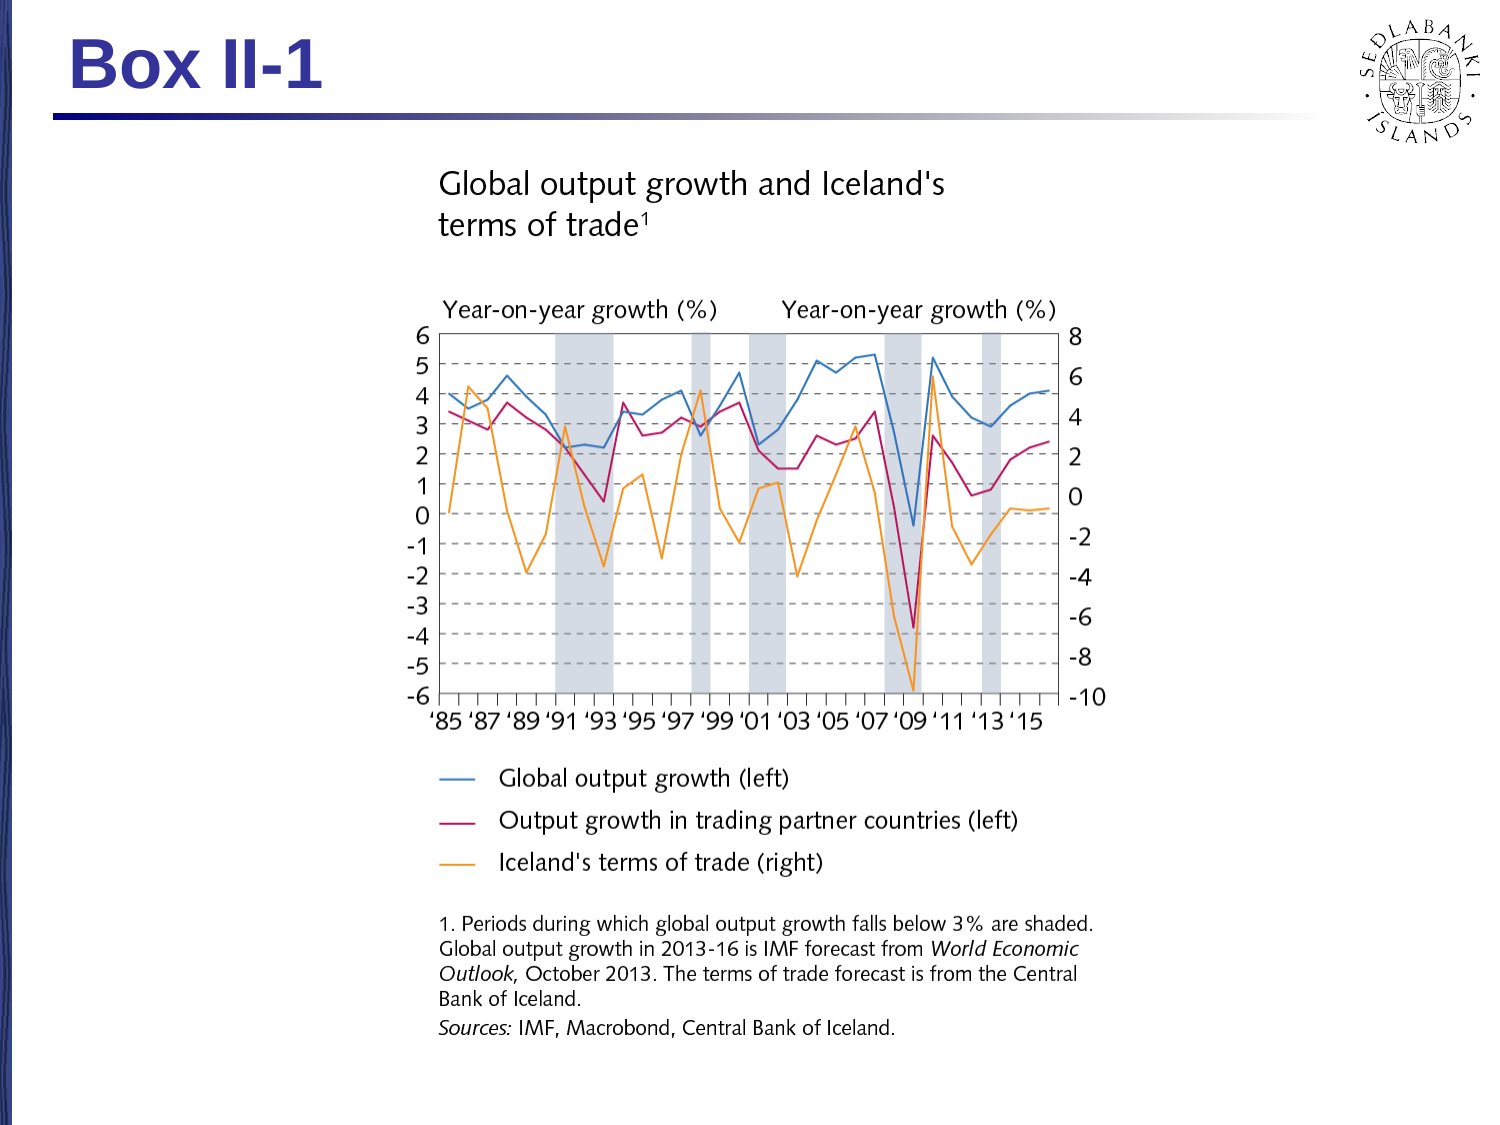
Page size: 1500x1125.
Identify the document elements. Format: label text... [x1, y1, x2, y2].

title Box II-1 [52, 10, 1330, 111]
picture [0, 0, 12, 1125]
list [405, 167, 1107, 1040]
picture [1357, 18, 1482, 149]
